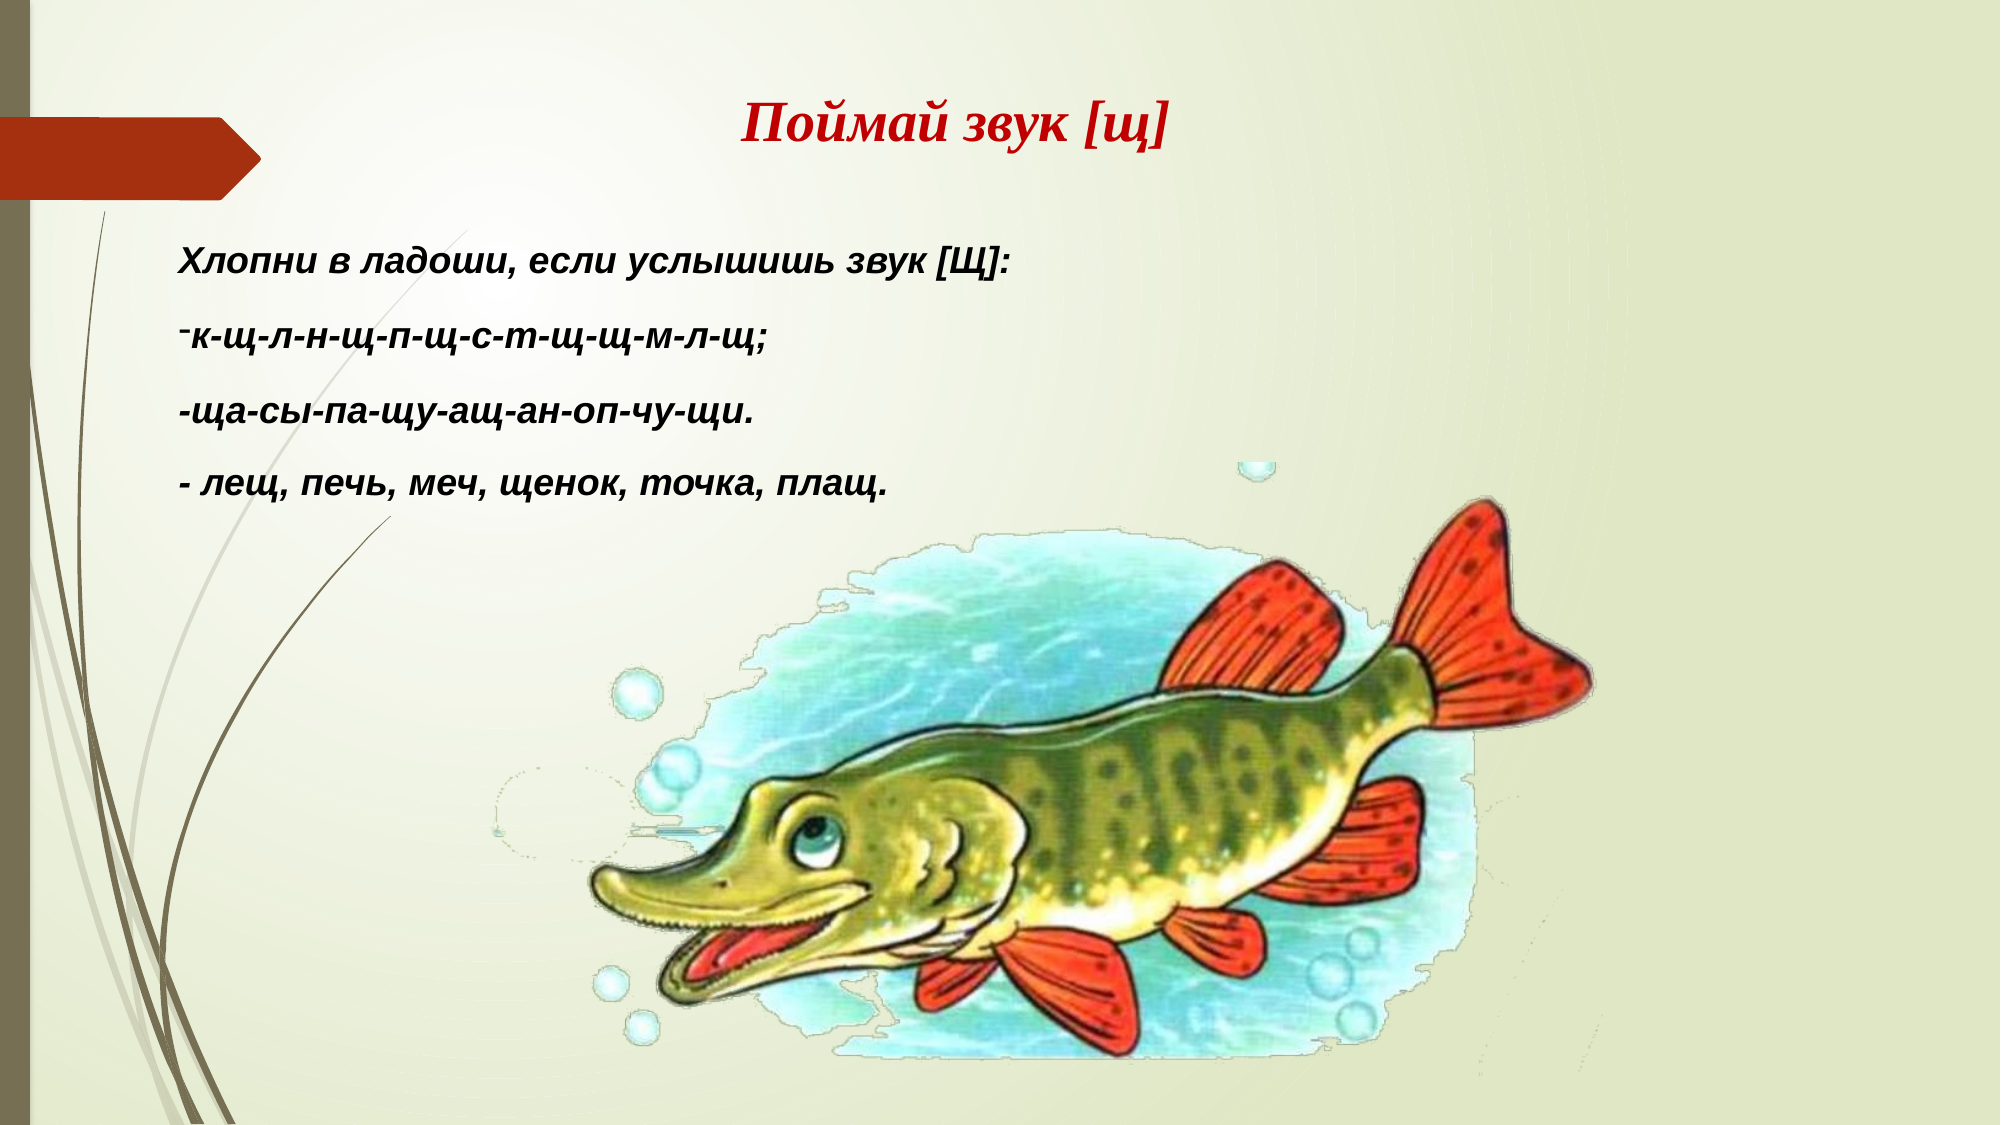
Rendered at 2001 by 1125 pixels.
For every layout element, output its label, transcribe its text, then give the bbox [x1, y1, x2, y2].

text_box Поймай звук [щ] [535, 75, 1377, 161]
picture [468, 462, 1604, 1076]
text_box Хлопни в ладоши, если услышишь звук [Щ]: к-щ-л-н-щ-п-щ-с-т-щ-щ-м-л-щ; -ща-сы-па-щу-ащ-ан-оп-чу-щи. - лещ, печь, меч, щенок, точка, плащ. [163, 229, 1960, 511]
